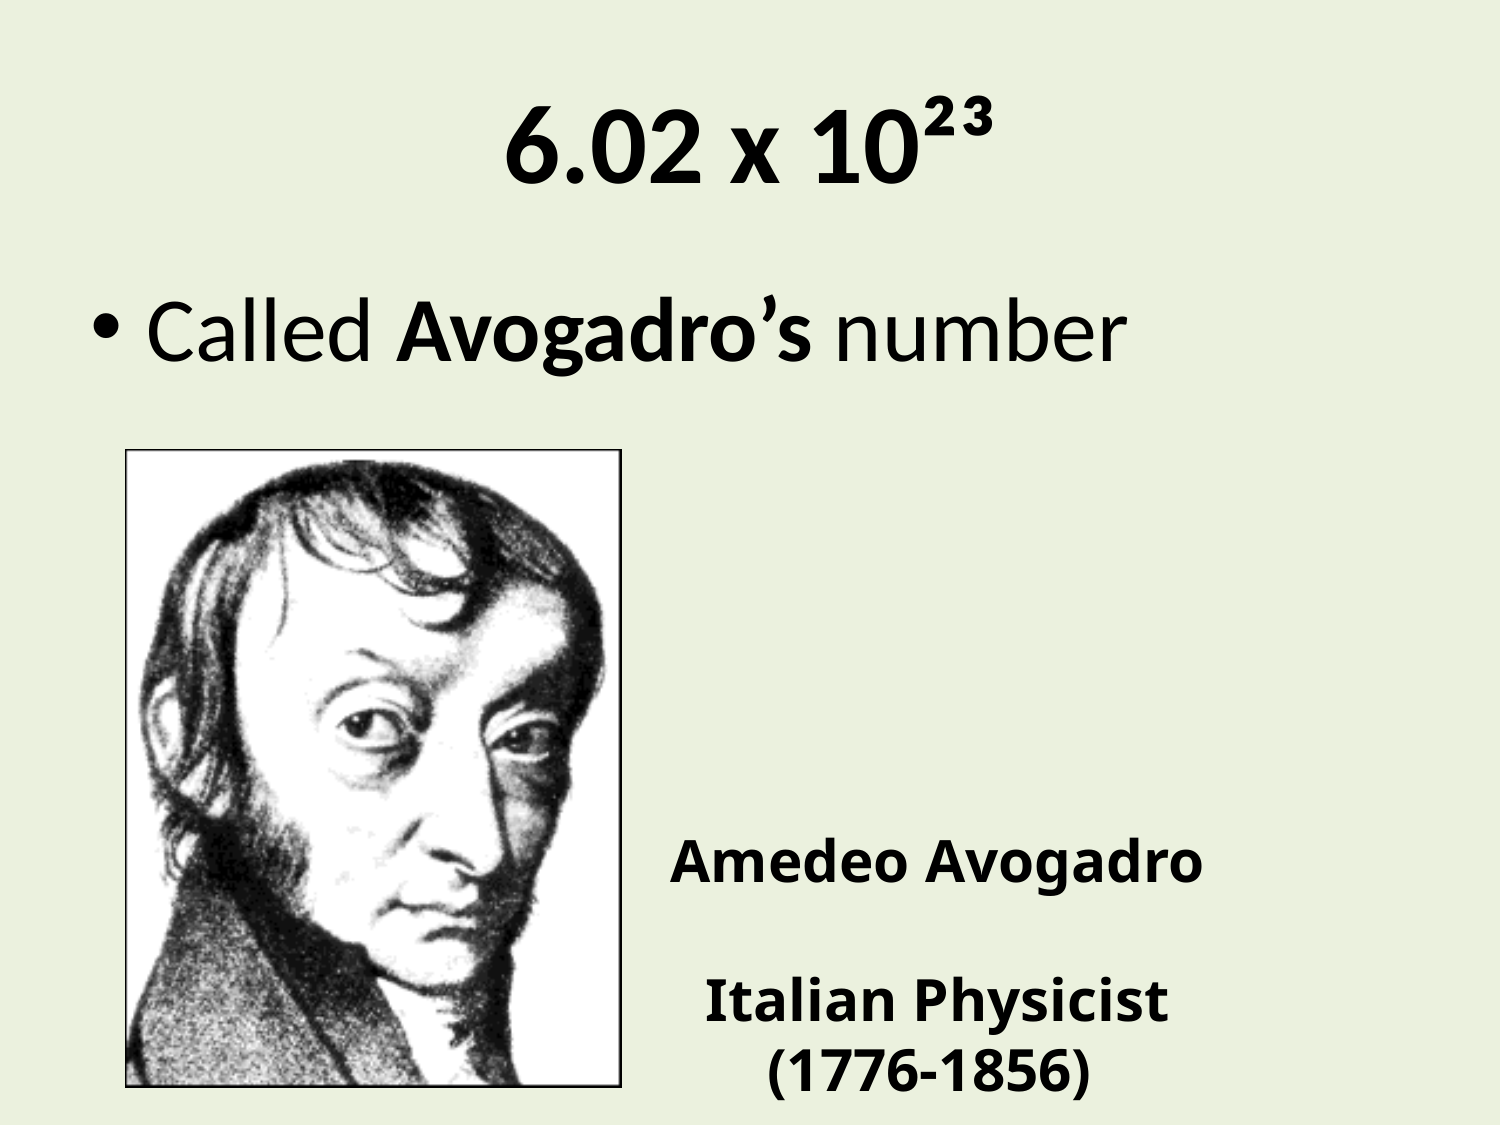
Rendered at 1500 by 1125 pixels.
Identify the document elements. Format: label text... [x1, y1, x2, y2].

title 6.02 x 10²³ [75, 45, 1425, 233]
picture [124, 449, 623, 1088]
text_box Amedeo Avogadro Italian Physicist (1776-1856) [650, 816, 1225, 1111]
list Called Avogadro’s number [75, 262, 1425, 1005]
